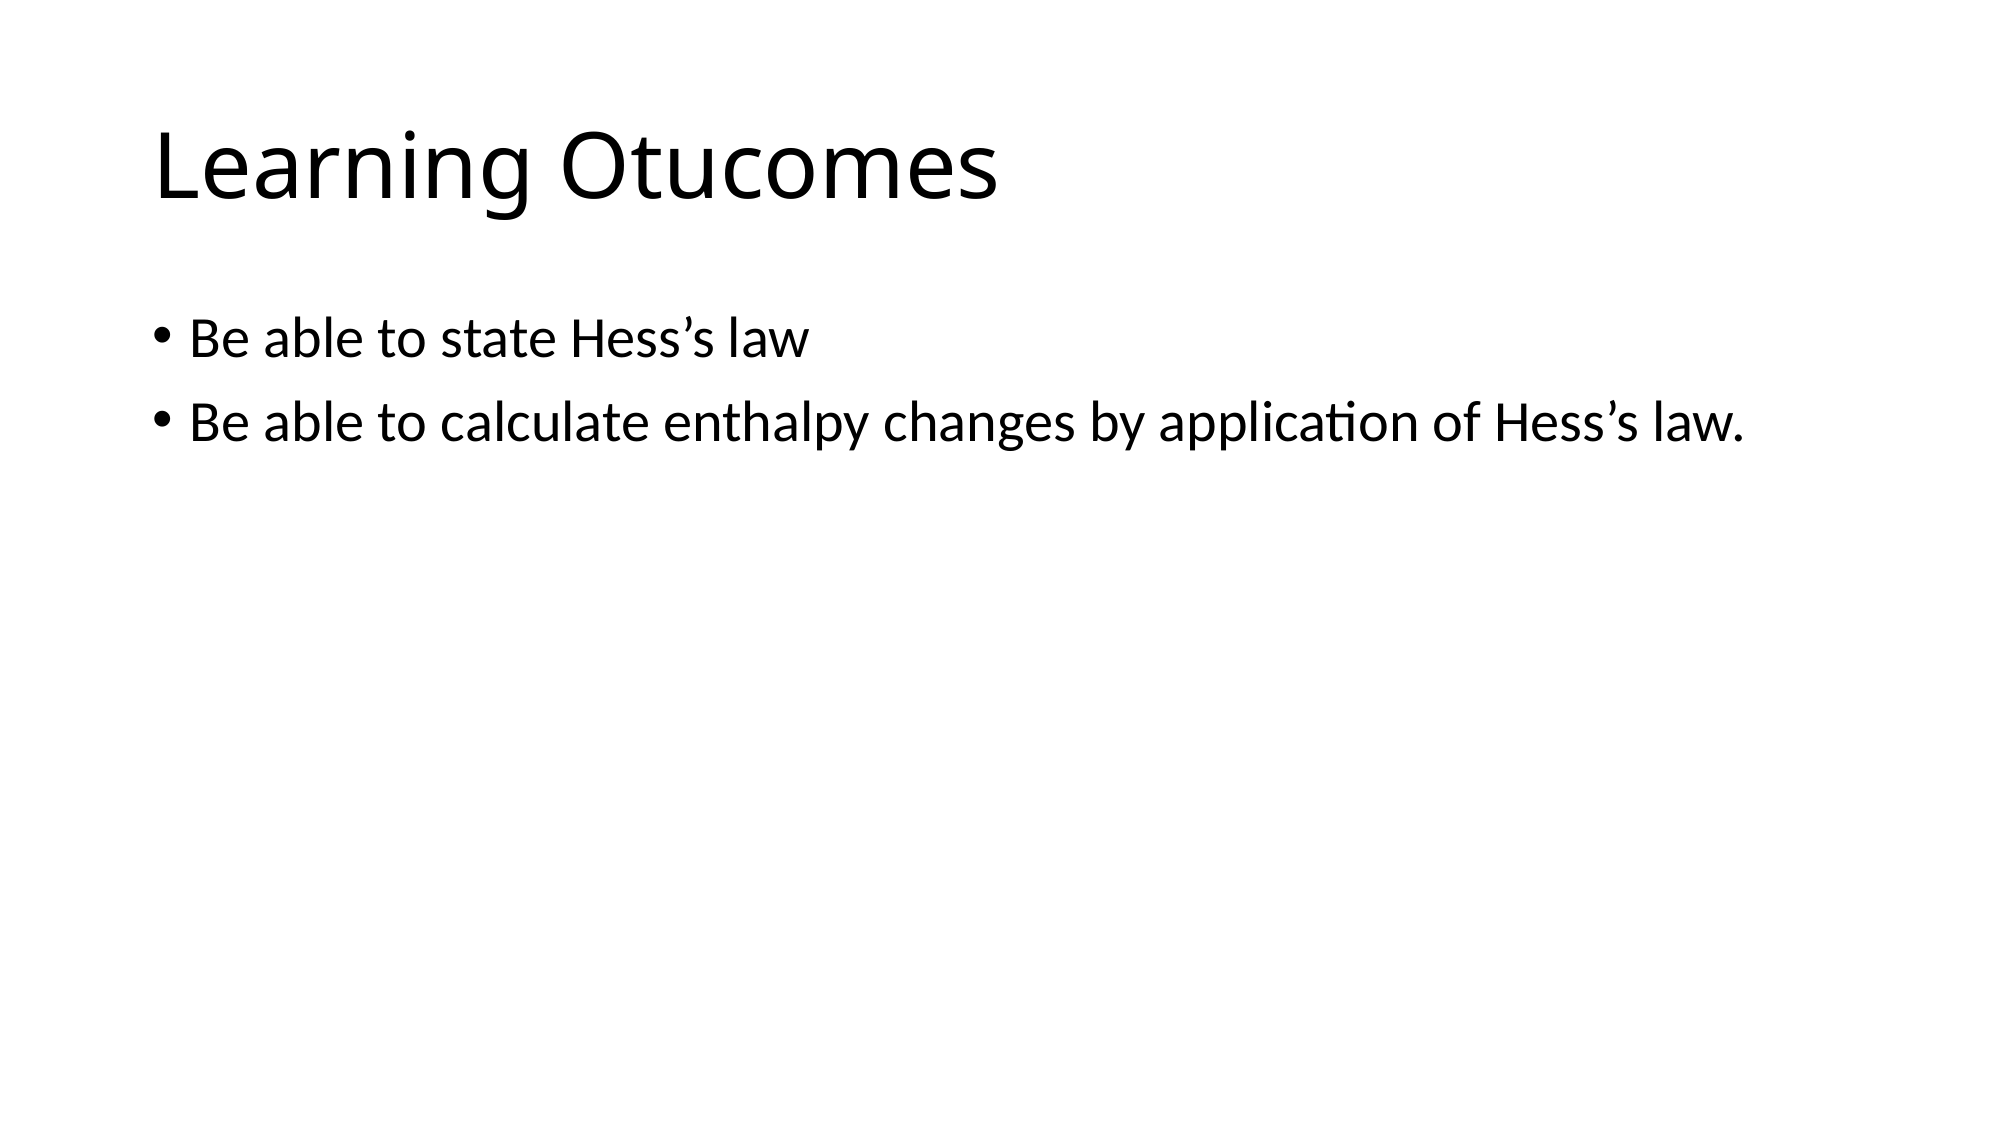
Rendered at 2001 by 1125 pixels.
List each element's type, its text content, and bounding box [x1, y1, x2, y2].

list Be able to state Hess’s law Be able to calculate enthalpy changes by application of Hess’s law. [137, 299, 1863, 1014]
title Learning Otucomes [137, 59, 1863, 278]
